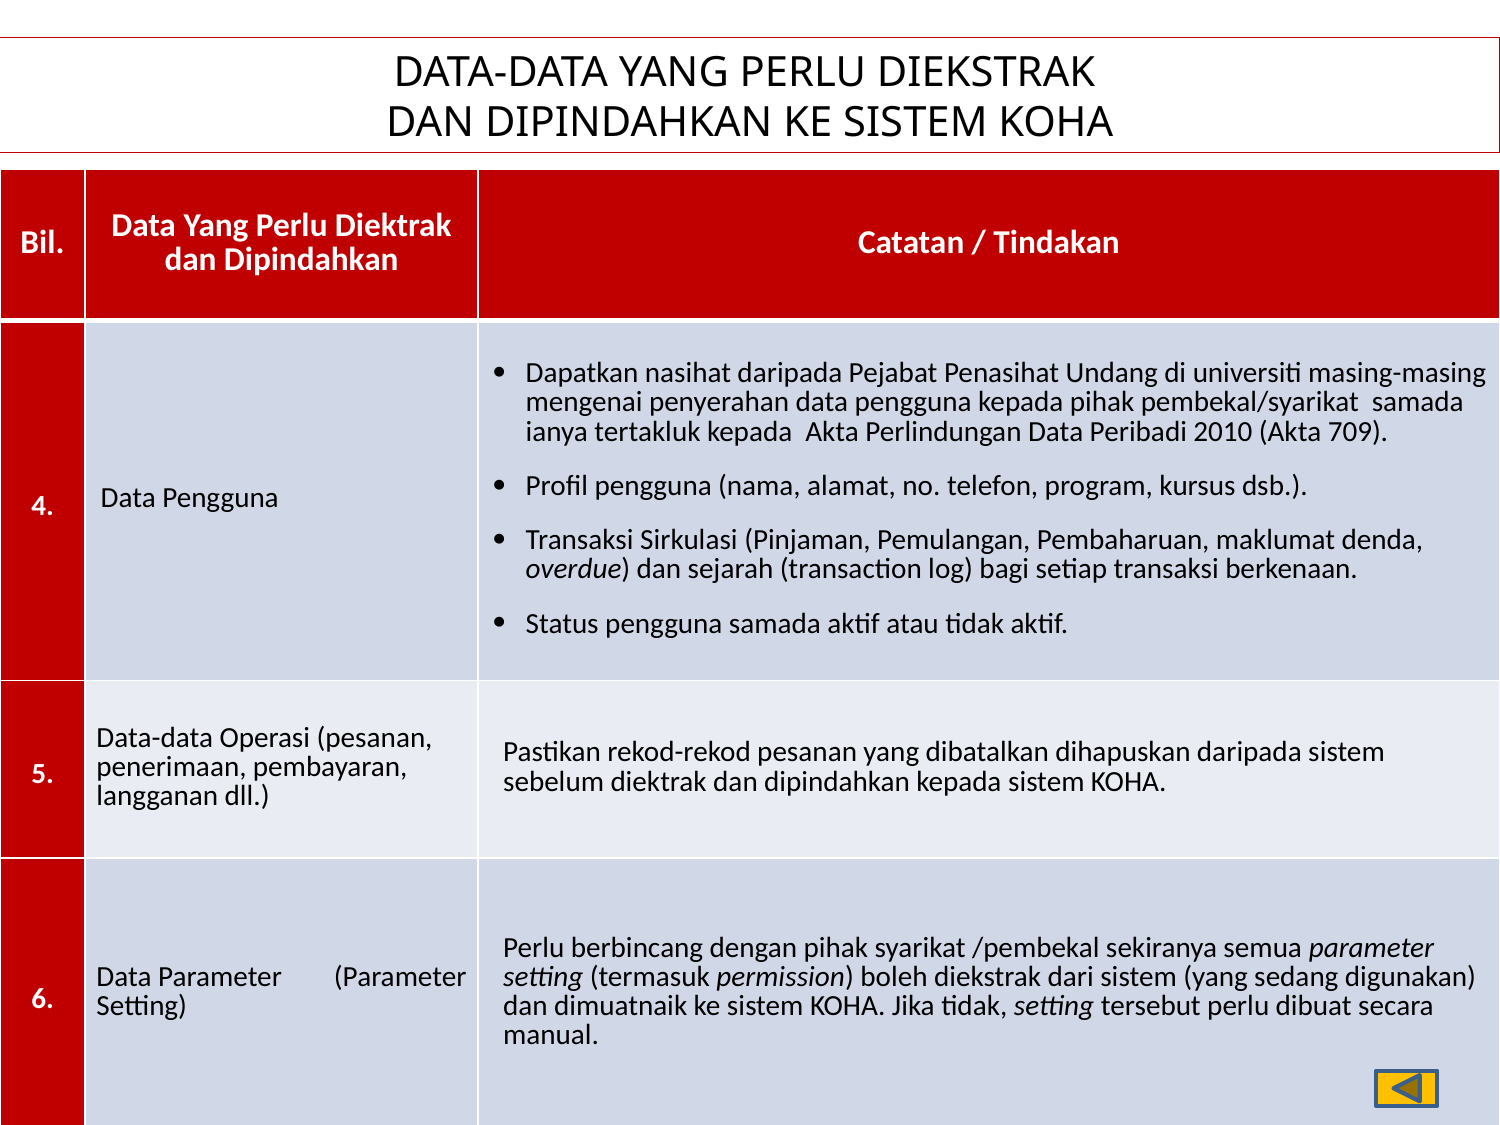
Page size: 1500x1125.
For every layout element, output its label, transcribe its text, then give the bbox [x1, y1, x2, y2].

table_header Data Yang Perlu Diektrak dan Dipindahkan [86, 170, 477, 318]
text_box [1374, 1069, 1439, 1108]
table_header Bil. [1, 170, 84, 318]
table_header Catatan / Tindakan [479, 170, 1499, 318]
table_cell Perlu berbincang dengan pihak syarikat /pembekal sekiranya semua parameter setting (termasuk permission) boleh diekstrak dari sistem (yang sedang digunakan) dan dimuatnaik ke sistem KOHA. Jika tidak, setting tersebut perlu dibuat secara manual. [479, 859, 1499, 1125]
table_cell 4. [1, 323, 84, 680]
table_cell Data Parameter (Parameter Setting) [86, 859, 477, 1125]
table_cell 5. [1, 681, 84, 857]
table_cell Data-data Operasi (pesanan, penerimaan, pembayaran, langganan dll.) [86, 681, 477, 857]
table_cell Data Pengguna [86, 323, 477, 680]
table_cell Dapatkan nasihat daripada Pejabat Penasihat Undang di universiti masing-masing mengenai penyerahan data pengguna kepada pihak pembekal/syarikat samada ianya tertakluk kepada Akta Perlindungan Data Peribadi 2010 (Akta 709). Profil pengguna (nama, alamat, no. telefon, program, kursus dsb.). Transaksi Sirkulasi (Pinjaman, Pemulangan, Pembaharuan, maklumat denda, overdue) dan sejarah (transaction log) bagi setiap transaksi berkenaan. Status pengguna samada aktif atau tidak aktif. [479, 323, 1499, 680]
table_cell Pastikan rekod-rekod pesanan yang dibatalkan dihapuskan daripada sistem sebelum diektrak dan dipindahkan kepada sistem KOHA. [479, 681, 1499, 857]
table_cell 6. [1, 859, 84, 1125]
text_box DATA-DATA YANG PERLU DIEKSTRAK DAN DIPINDAHKAN KE SISTEM KOHA [0, 37, 1500, 153]
